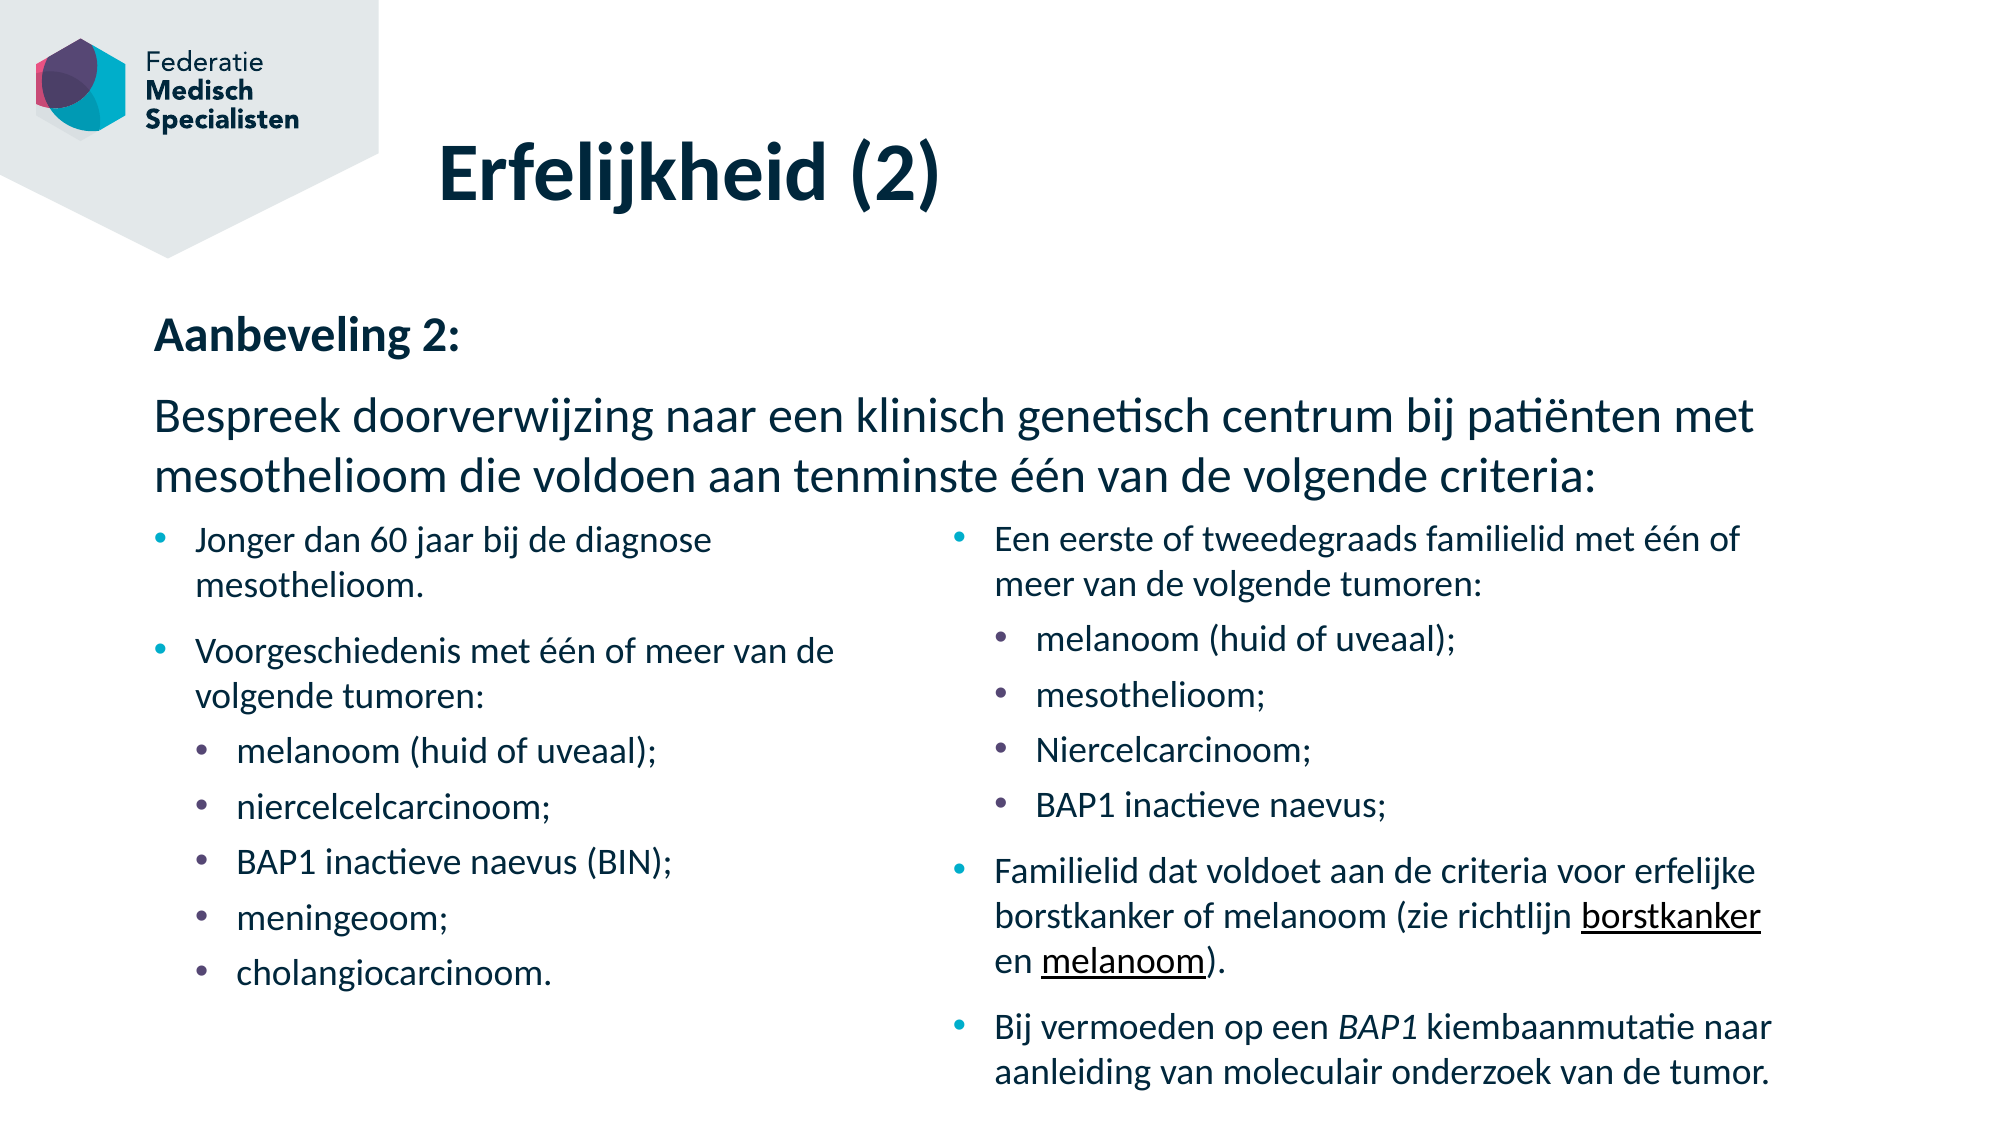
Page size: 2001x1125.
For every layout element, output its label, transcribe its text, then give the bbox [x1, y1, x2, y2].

text_box Jonger dan 60 jaar bij de diagnose mesothelioom. Voorgeschiedenis met één of meer van de volgende tumoren: melanoom (huid of uveaal); niercelcelcarcinoom; BAP1 inactieve naevus (BIN); meningeoom; cholangiocarcinoom. [153, 515, 930, 1065]
title Erfelijkheid (2) [438, 60, 1862, 274]
text_box Een eerste of tweedegraads familielid met één of meer van de volgende tumoren: melanoom (huid of uveaal); mesothelioom; Niercelcarcinoom; BAP1 inactieve naevus; Familielid dat voldoet aan de criteria voor erfelijke borstkanker of melanoom (zie richtlijn borstkanker en melanoom). Bij vermoeden op een BAP1 kiembaanmutatie naar aanleiding van moleculair onderzoek van de tumor. [952, 513, 1800, 1064]
list Aanbeveling 2: Bespreek doorverwijzing naar een klinisch genetisch centrum bij patiënten met mesothelioom die voldoen aan tenminste één van de volgende criteria: [153, 301, 1867, 539]
